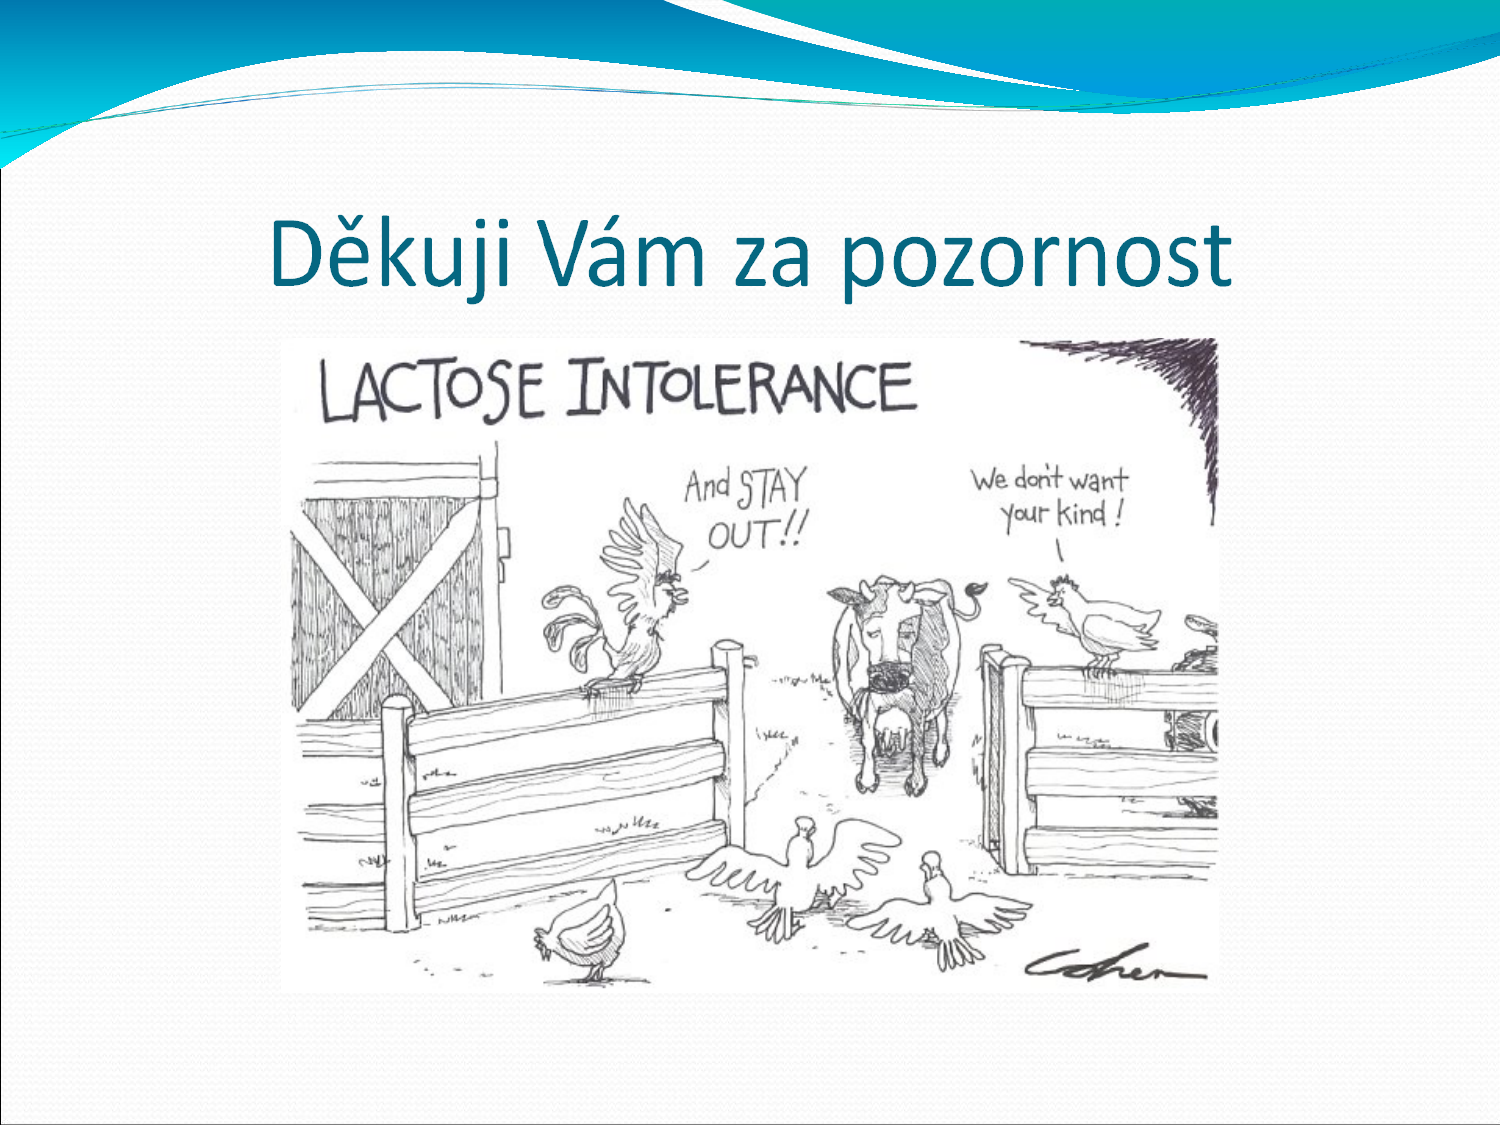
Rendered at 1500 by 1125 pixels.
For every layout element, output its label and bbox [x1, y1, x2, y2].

text_box [206, 125, 1500, 314]
picture [0, 0, 1500, 1125]
